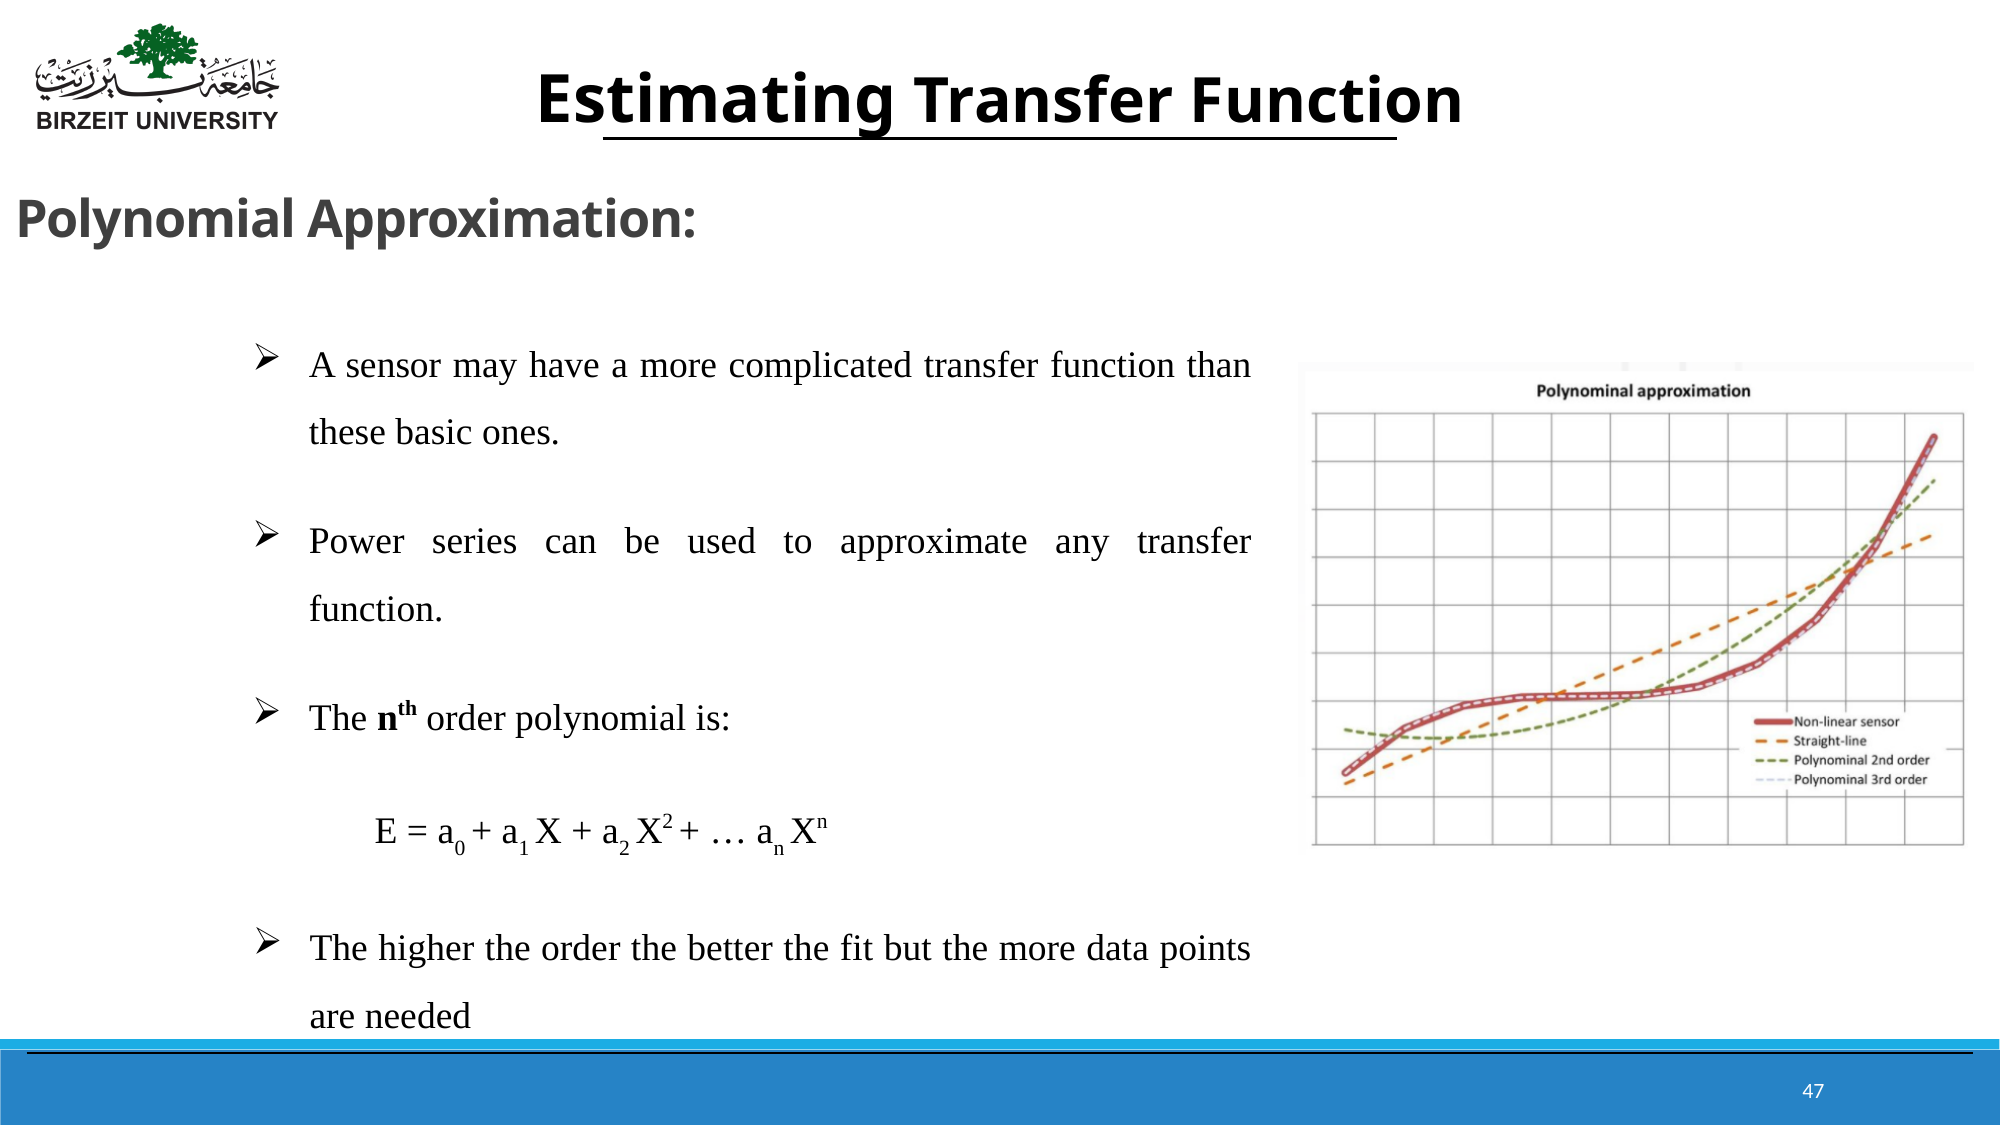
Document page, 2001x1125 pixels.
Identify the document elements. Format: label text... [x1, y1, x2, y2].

text_box Estimating Transfer Function [503, 38, 1497, 164]
title Polynomial Approximation: [0, 181, 763, 262]
text_box A sensor may have a more complicated transfer function than these basic ones. Power series can be used to approximate any transfer function. The nth order polynomial is: E = a0 + a1 X + a2 X2 + … an Xn The higher the order the better the fit but the more data points are needed [163, 309, 1268, 1002]
slide_number 47 [1624, 1064, 1840, 1120]
picture [1297, 361, 1974, 856]
picture [25, 20, 292, 140]
